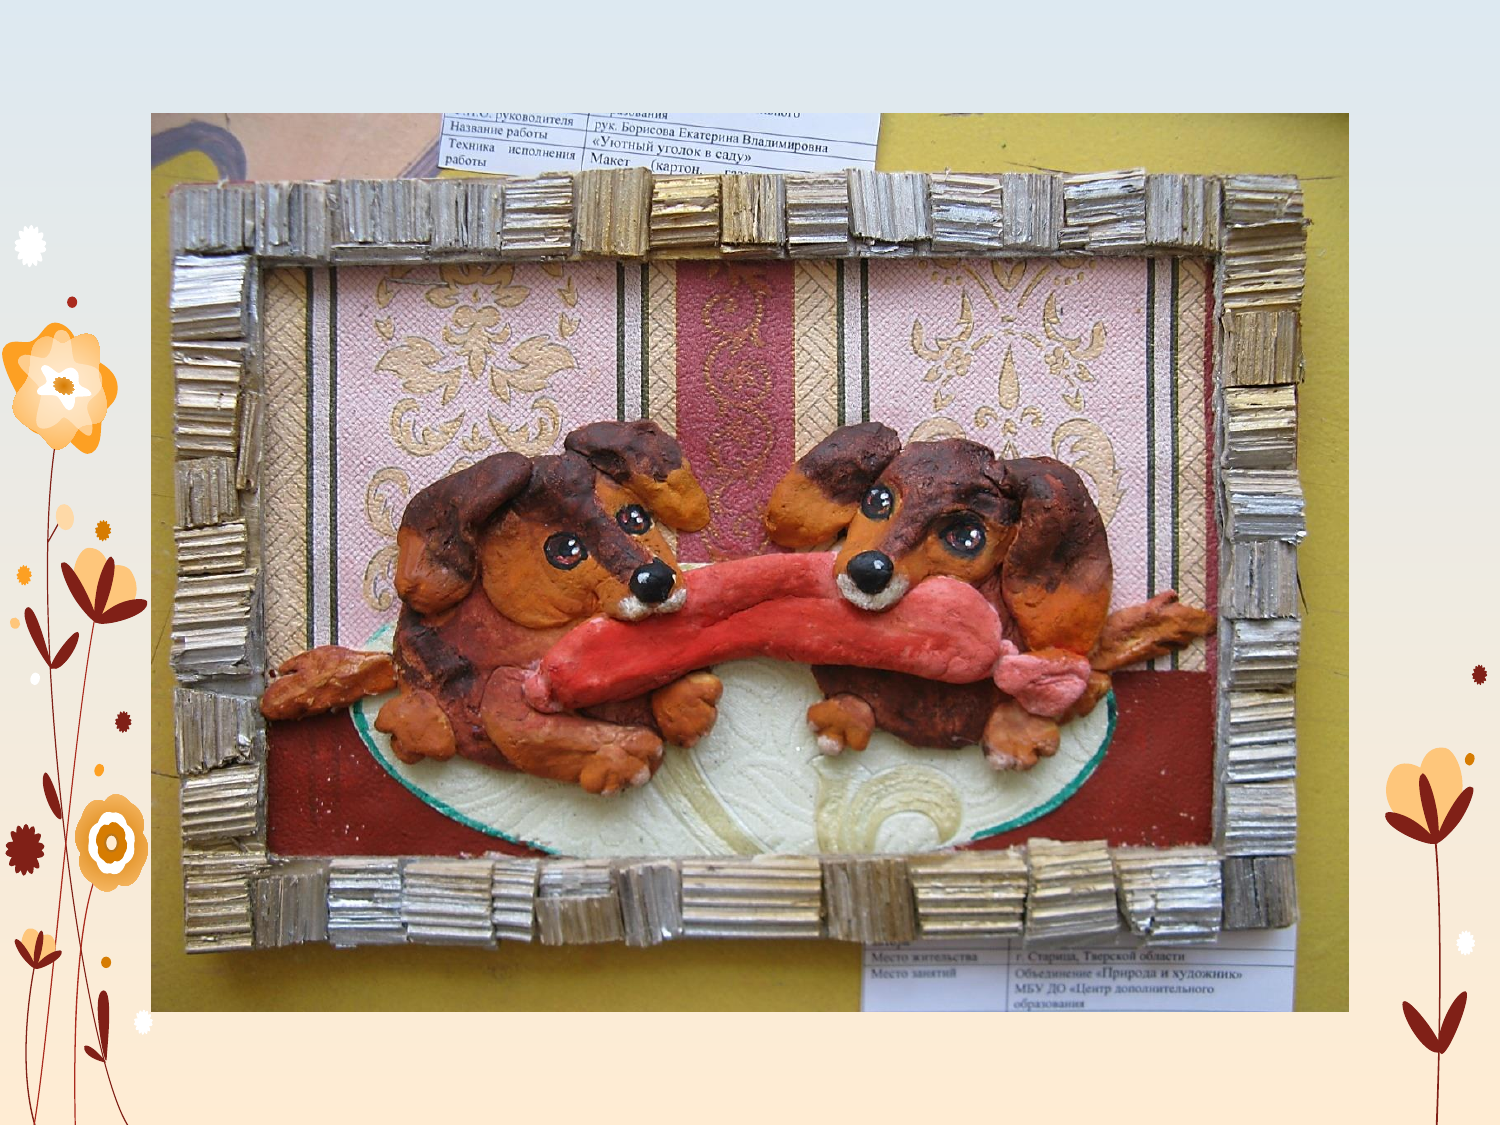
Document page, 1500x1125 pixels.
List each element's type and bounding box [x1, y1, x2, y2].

list [151, 113, 1349, 1012]
